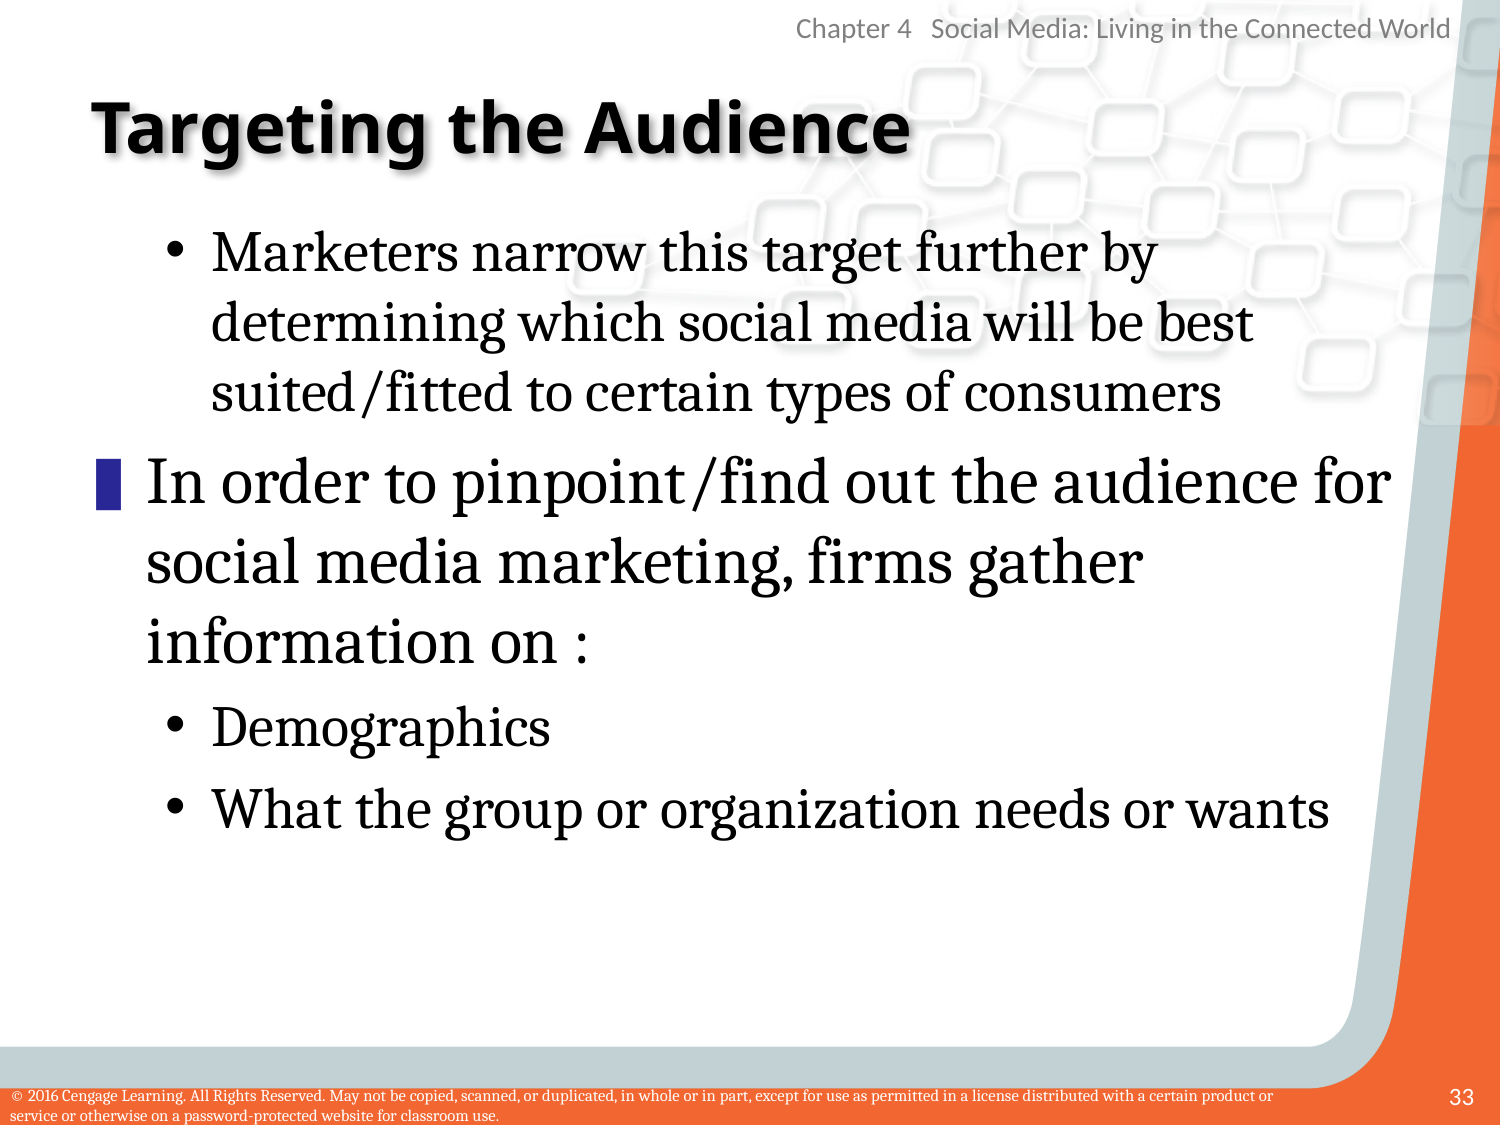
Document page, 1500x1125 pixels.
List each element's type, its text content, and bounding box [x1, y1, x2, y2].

list Marketers narrow this target further by determining which social media will be best suited/fitted to certain types of consumers In order to pinpoint/find out the audience for social media marketing, firms gather information on : Demographics What the group or organization needs or wants [74, 205, 1426, 980]
picture [0, 0, 1500, 1125]
title Targeting the Audience [75, 45, 1425, 205]
slide_number 33 [1139, 1065, 1490, 1125]
